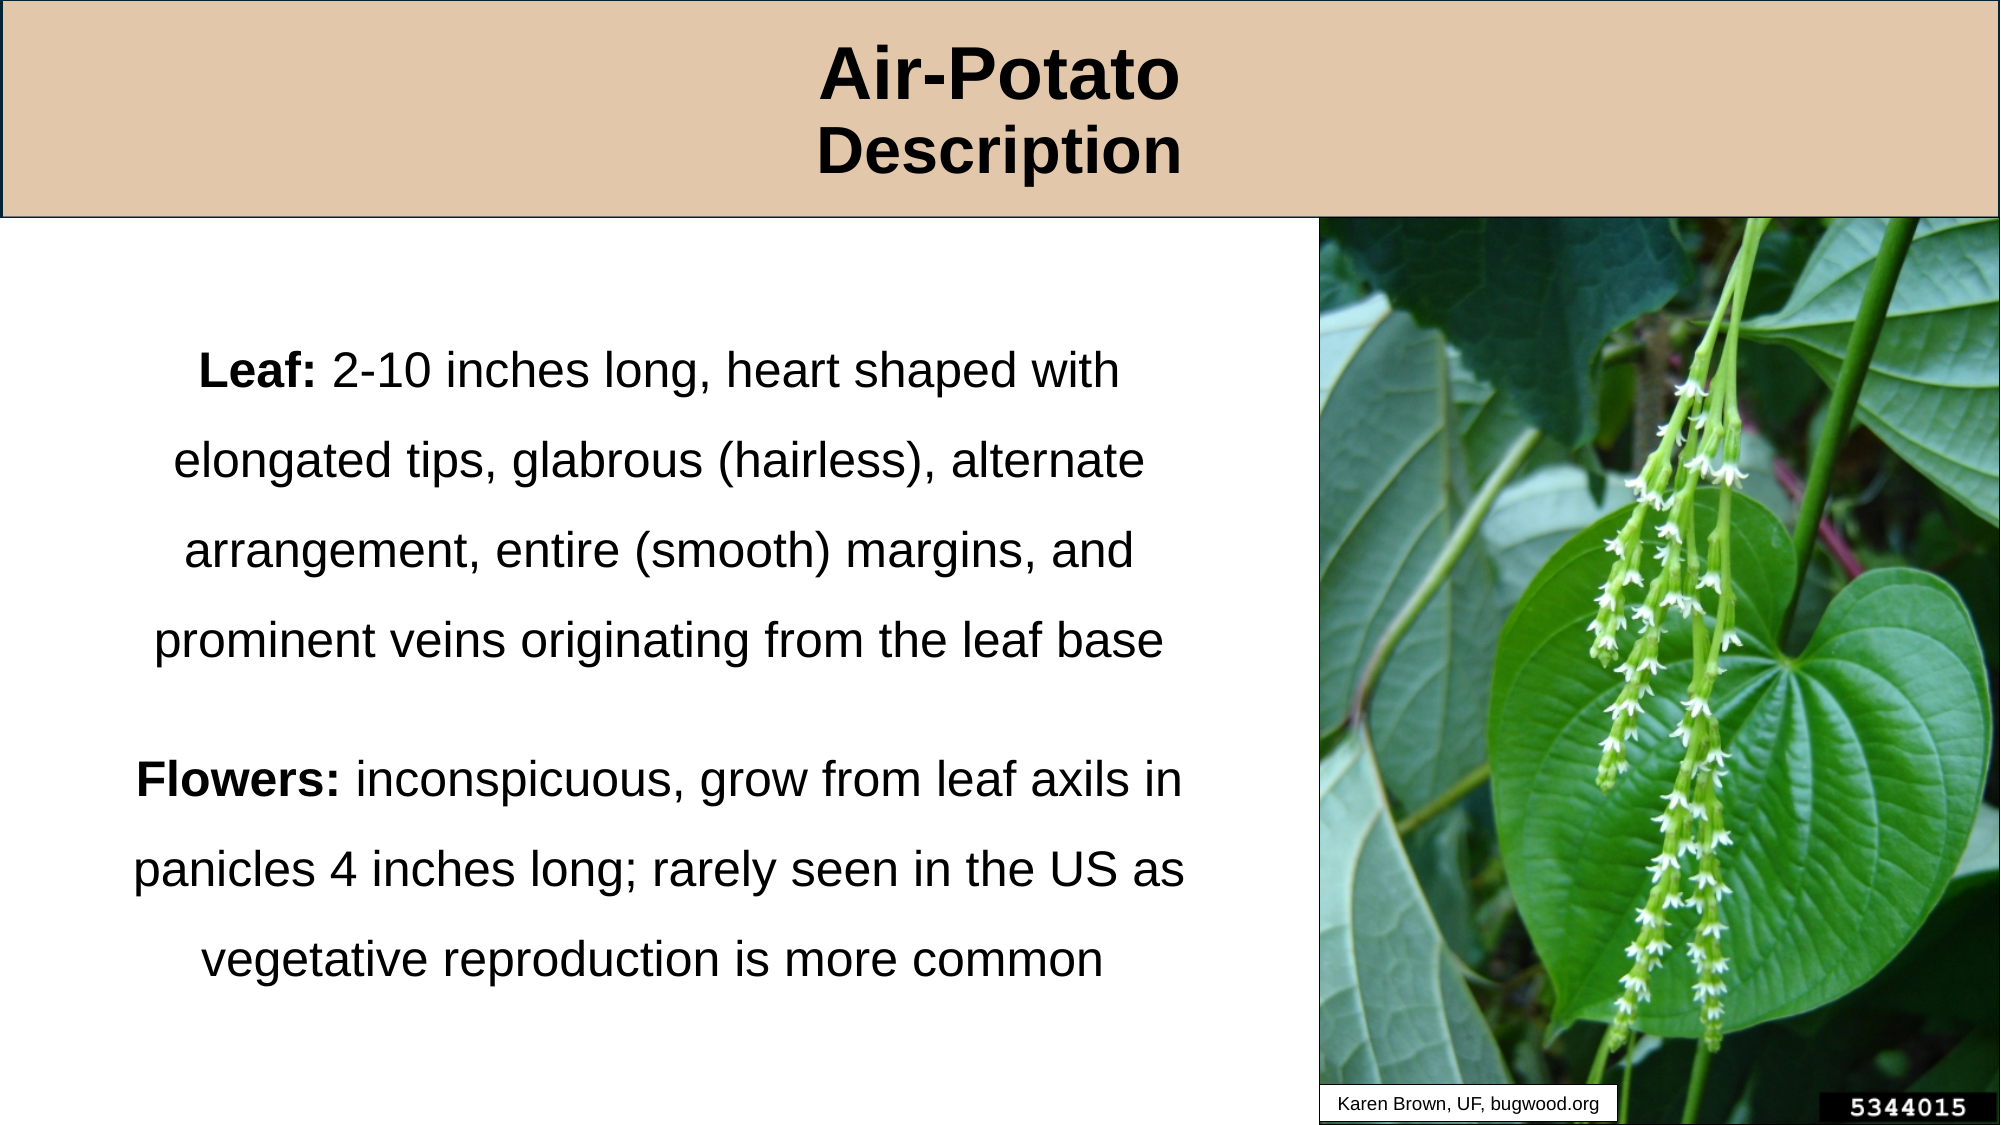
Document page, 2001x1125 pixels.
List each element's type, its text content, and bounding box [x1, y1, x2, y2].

list Leaf: 2-10 inches long, heart shaped with elongated tips, glabrous (hairless), alternate arrangement, entire (smooth) margins, and prominent veins originating from the leaf base Flowers: inconspicuous, grow from leaf axils in panicles 4 inches long; rarely seen in the US as vegetative reproduction is more common [68, 299, 1251, 1085]
picture [4, 2, 2000, 1125]
